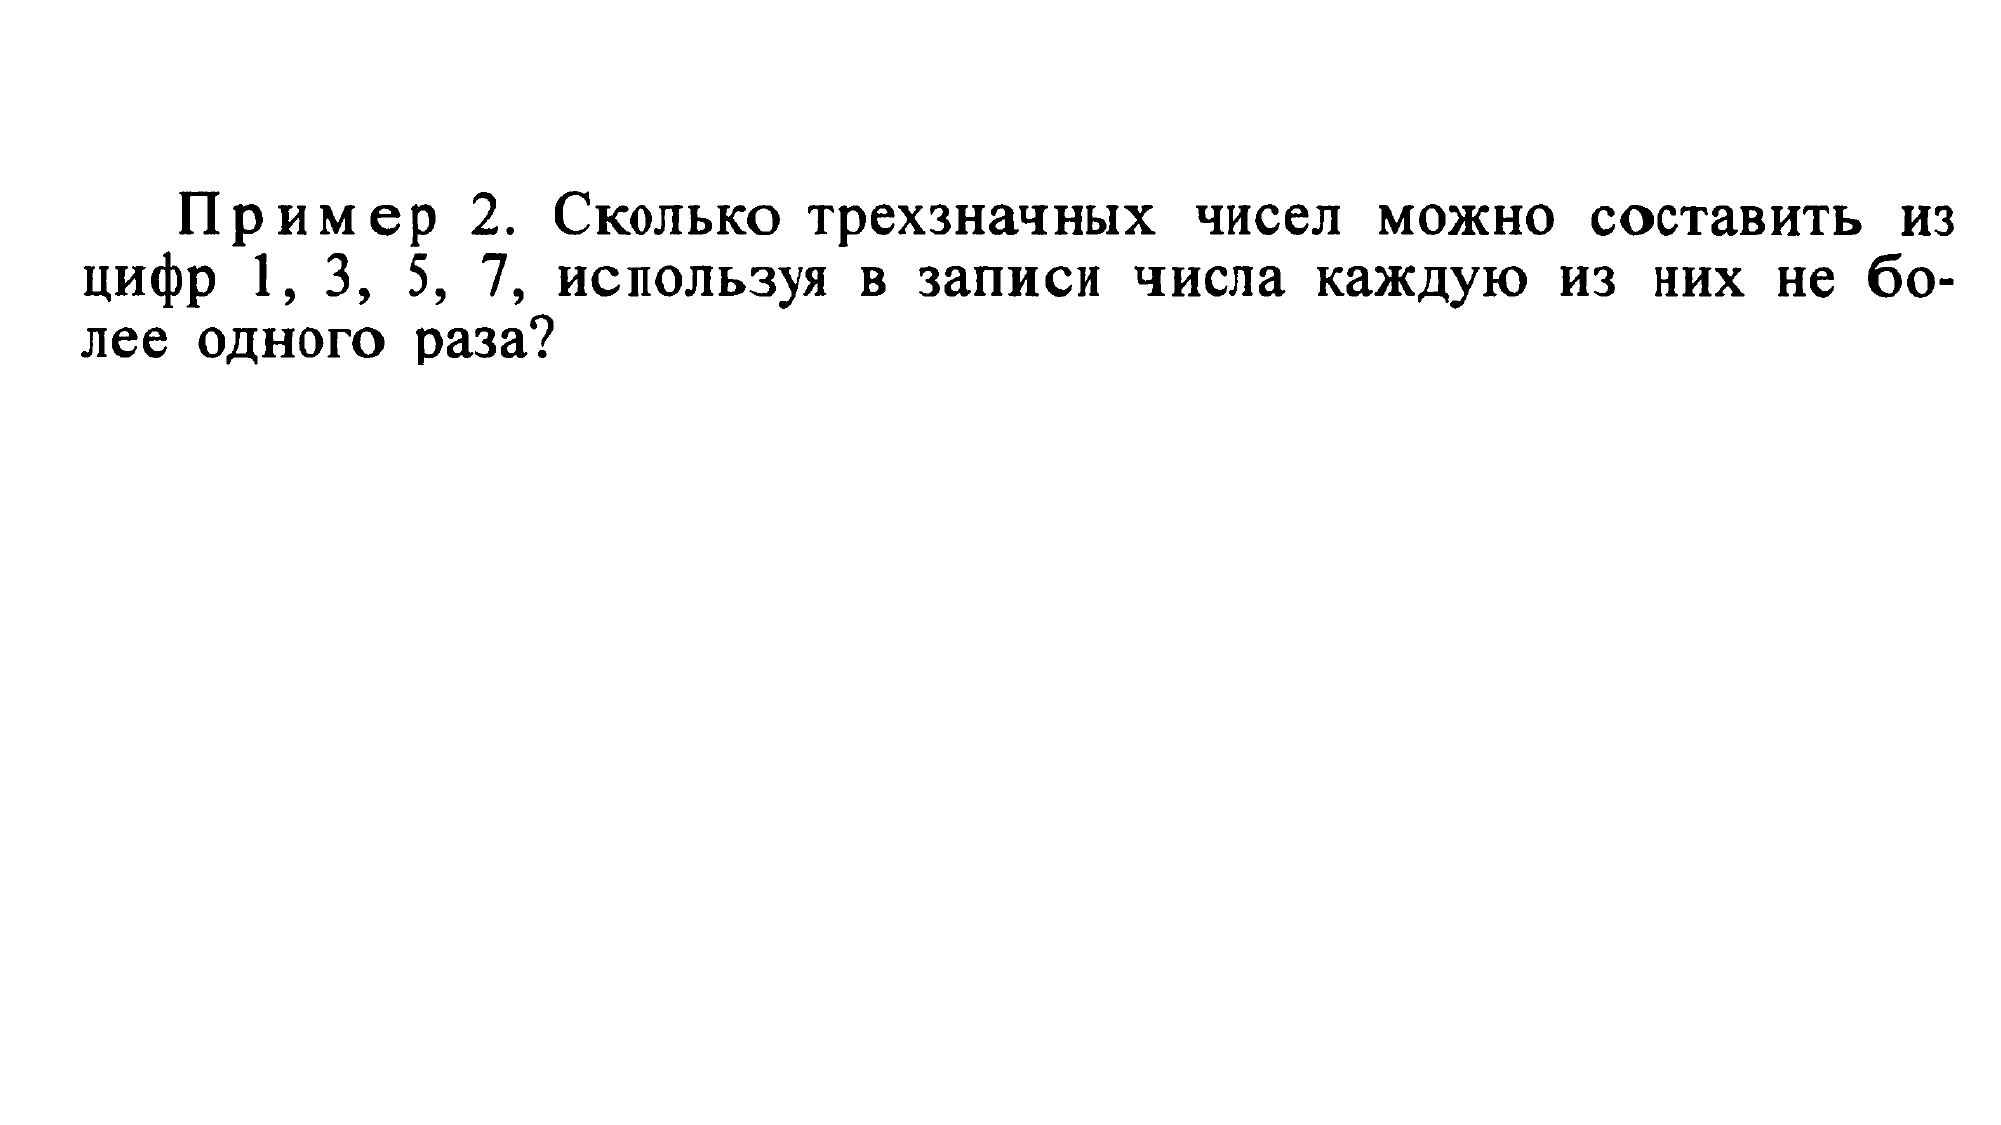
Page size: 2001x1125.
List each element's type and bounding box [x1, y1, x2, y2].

list [76, 189, 1977, 365]
